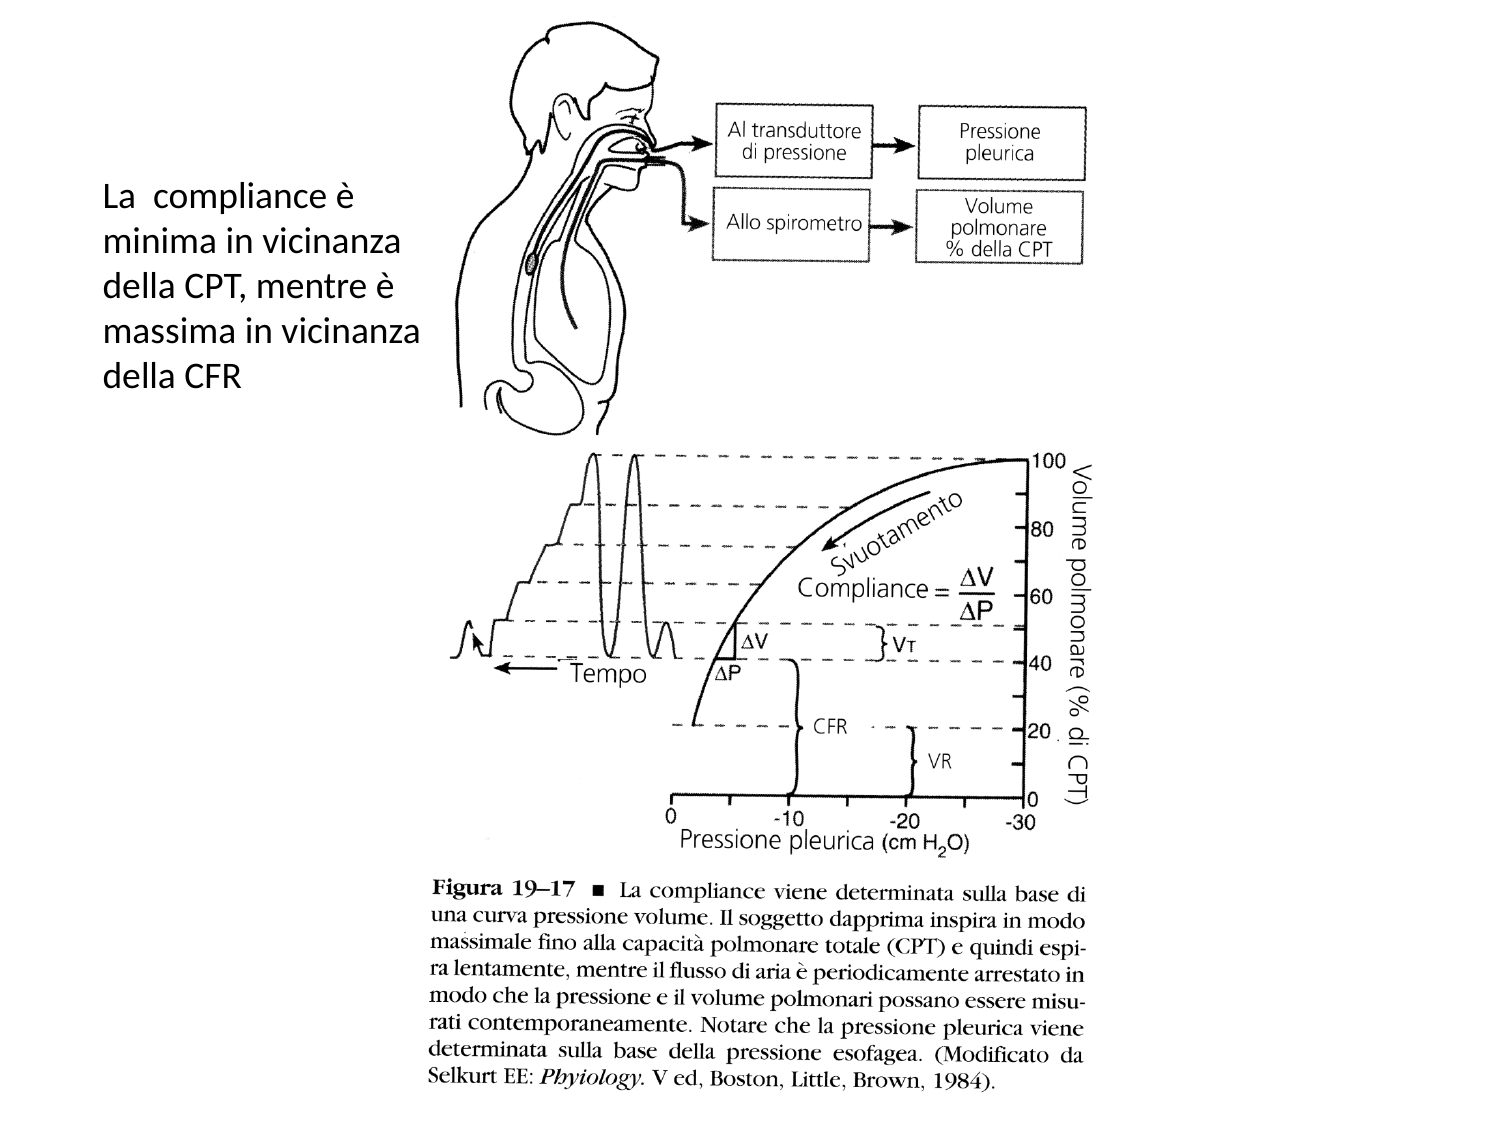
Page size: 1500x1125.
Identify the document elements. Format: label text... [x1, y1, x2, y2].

text_box La compliance è minima in vicinanza della CPT, mentre è massima in vicinanza della CFR [87, 163, 382, 404]
picture [387, 0, 1111, 1125]
